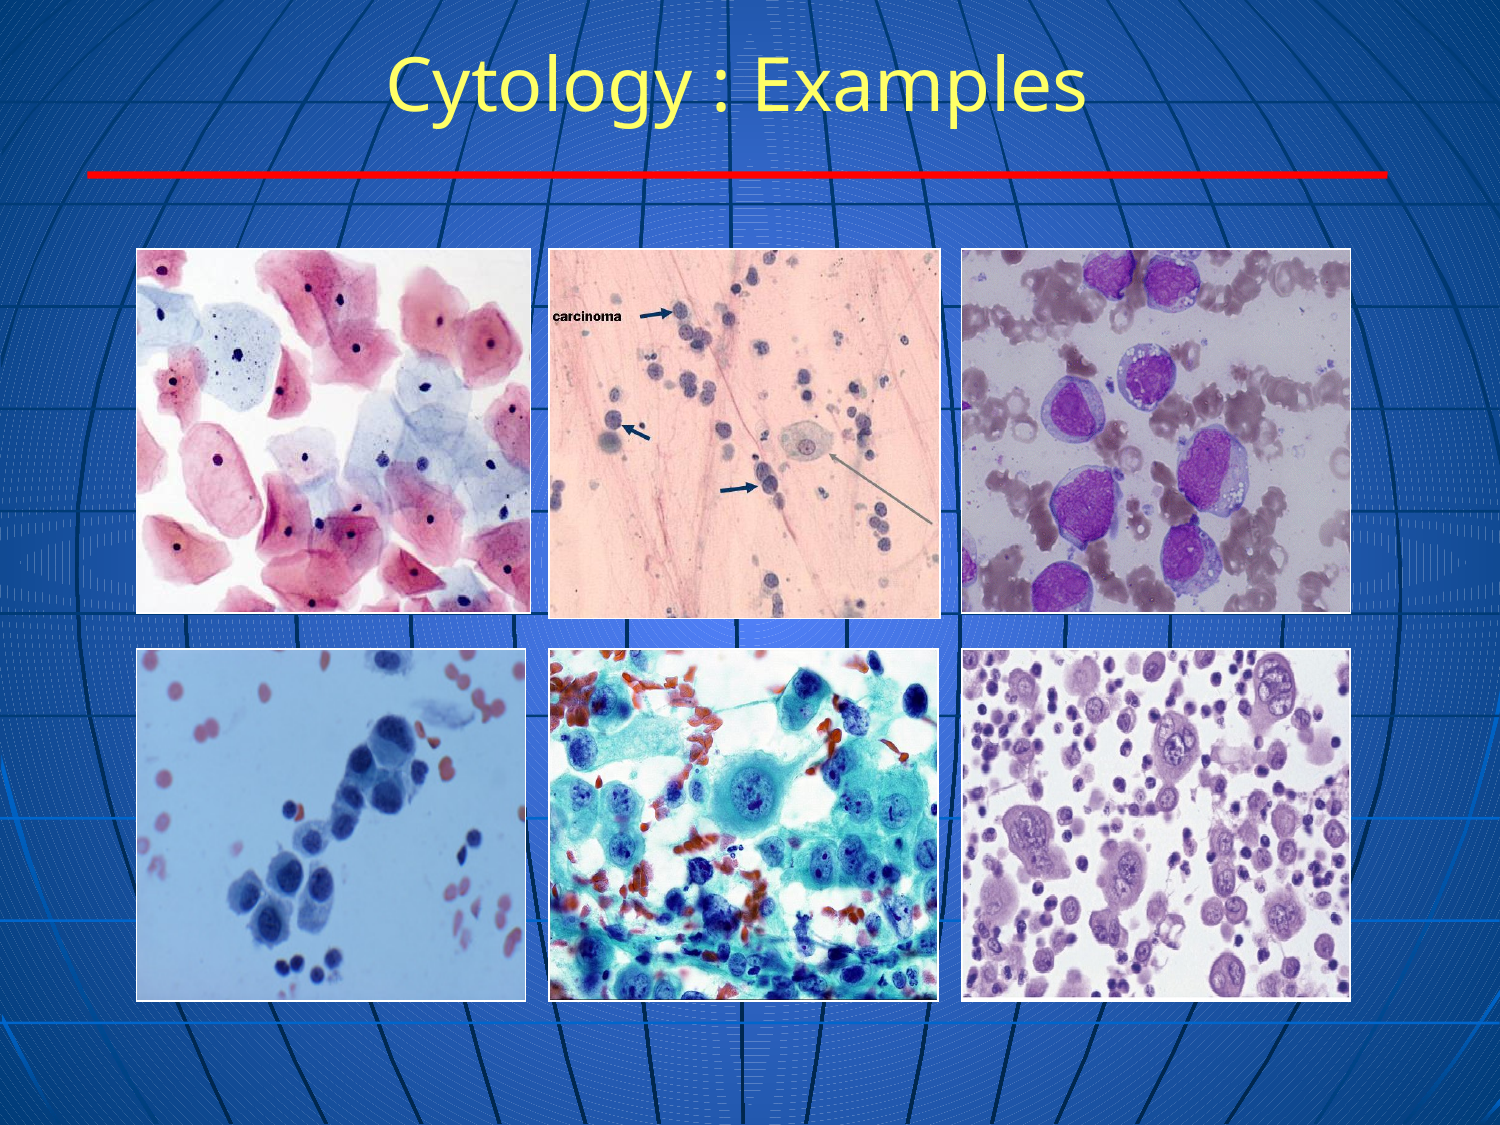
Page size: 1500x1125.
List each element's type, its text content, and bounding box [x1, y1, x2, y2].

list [962, 249, 1351, 613]
picture [962, 649, 1351, 1001]
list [549, 649, 938, 1001]
picture [549, 249, 940, 619]
title Cytology : Examples [62, 0, 1413, 175]
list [137, 649, 526, 1001]
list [137, 249, 530, 613]
